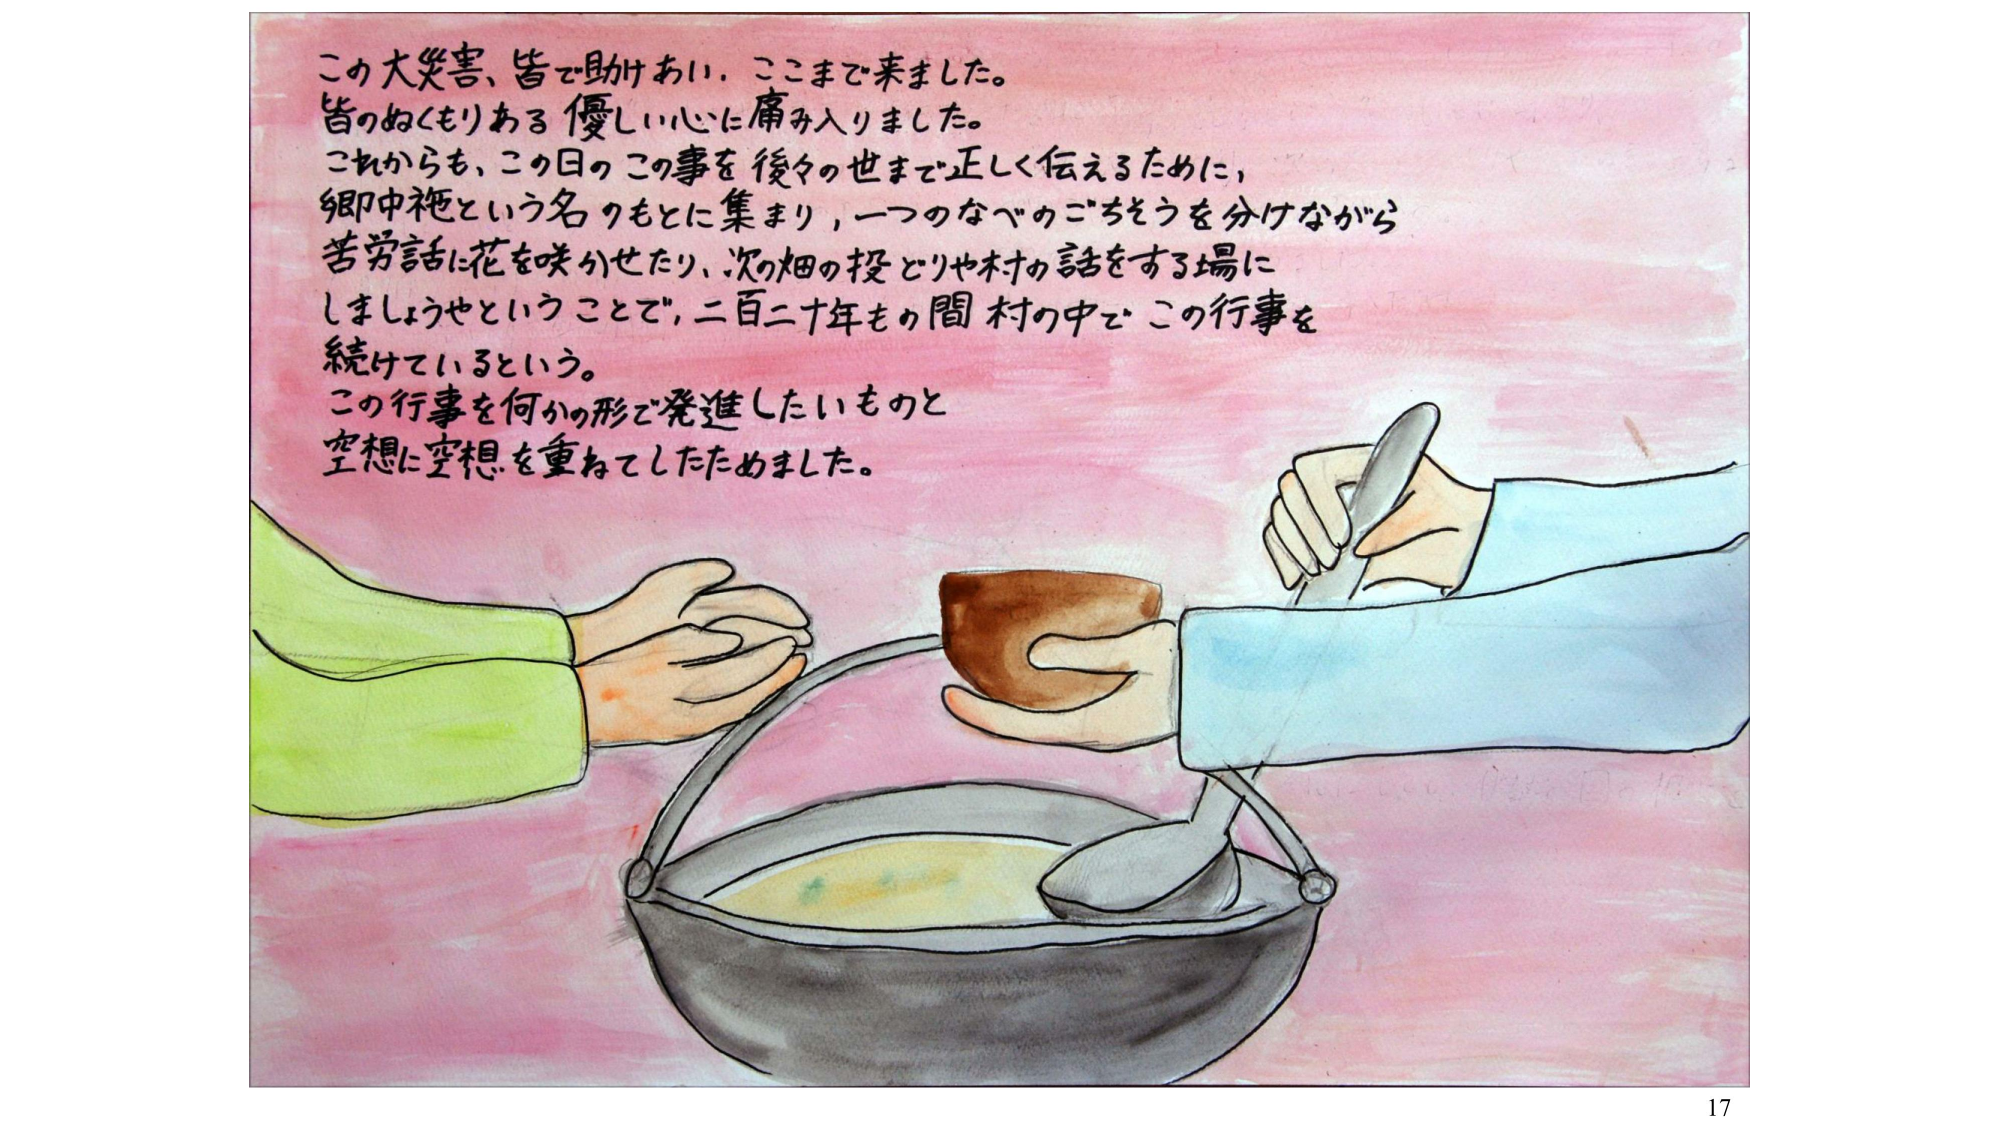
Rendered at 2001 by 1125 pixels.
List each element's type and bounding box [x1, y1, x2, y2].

picture [249, 0, 1750, 1125]
